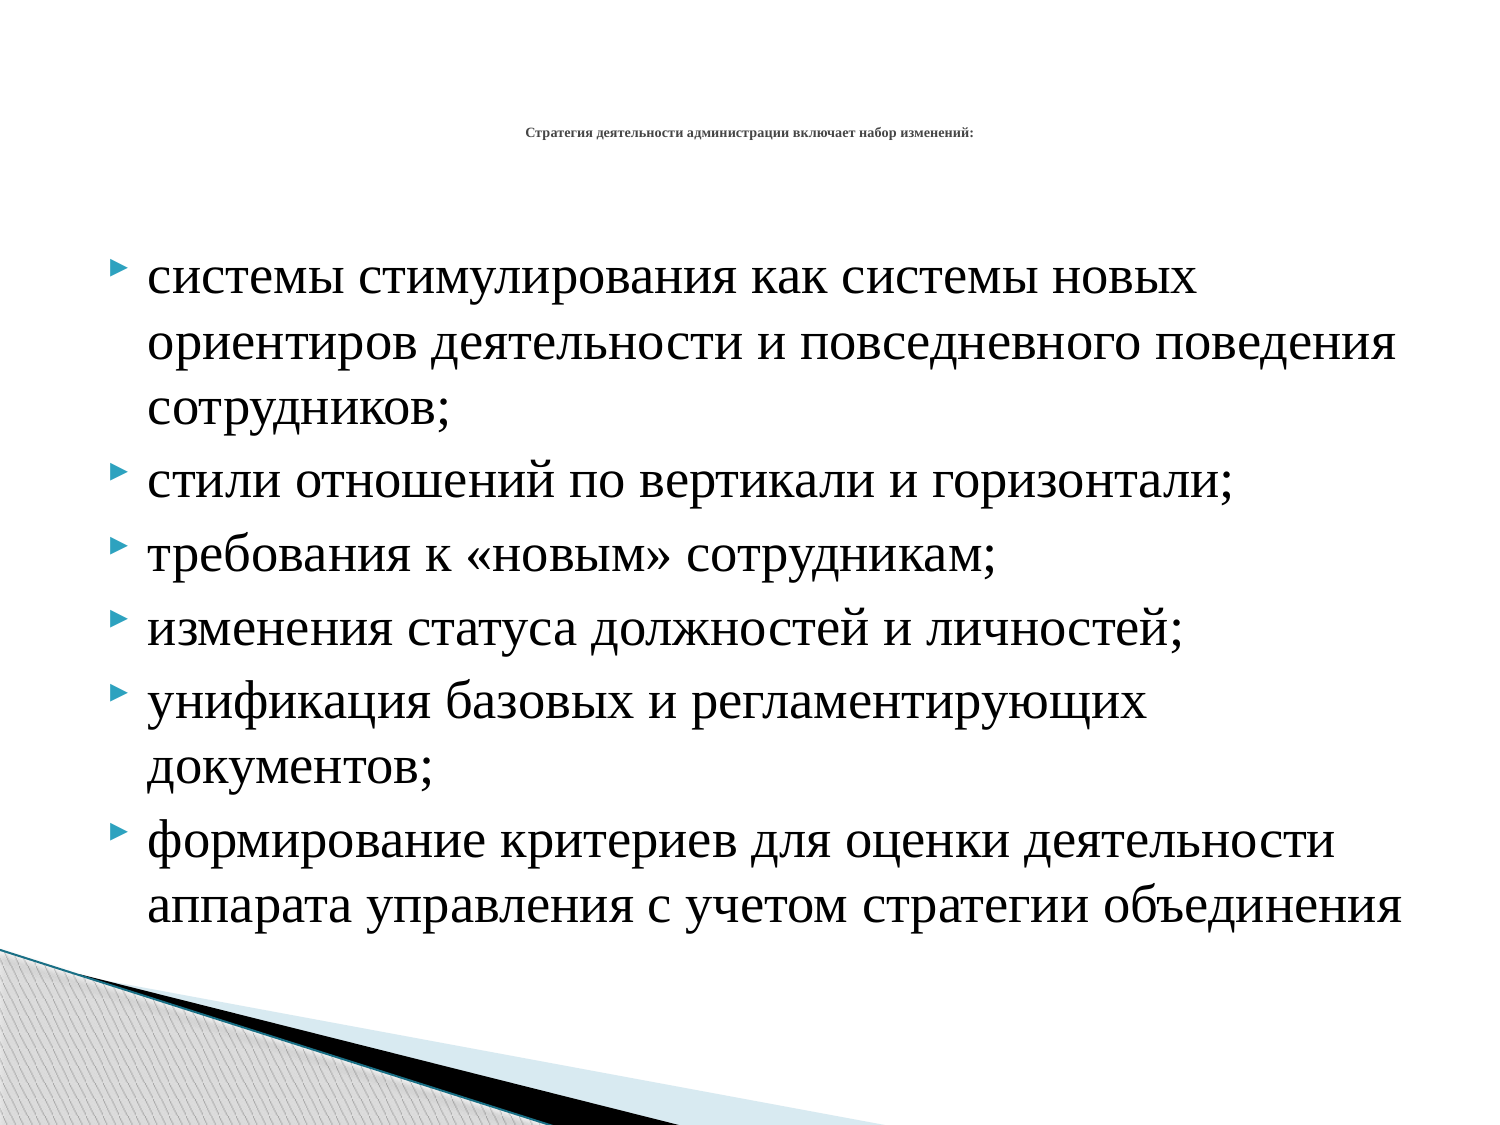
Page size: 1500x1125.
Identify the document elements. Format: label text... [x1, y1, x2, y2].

list системы стимулирования как системы новых ориентиров деятельности и повседневного поведения сотрудников; стили отношений по вертикали и горизонтали; требования к «новым» сотрудникам; изменения статуса должностей и личностей; унификация базовых и регламентирующих документов; формирование критериев для оценки деятельности аппарата управления с учетом стратегии объединения [75, 231, 1425, 986]
title Стратегия деятельности администрации включает набор изменений: [75, 45, 1425, 220]
